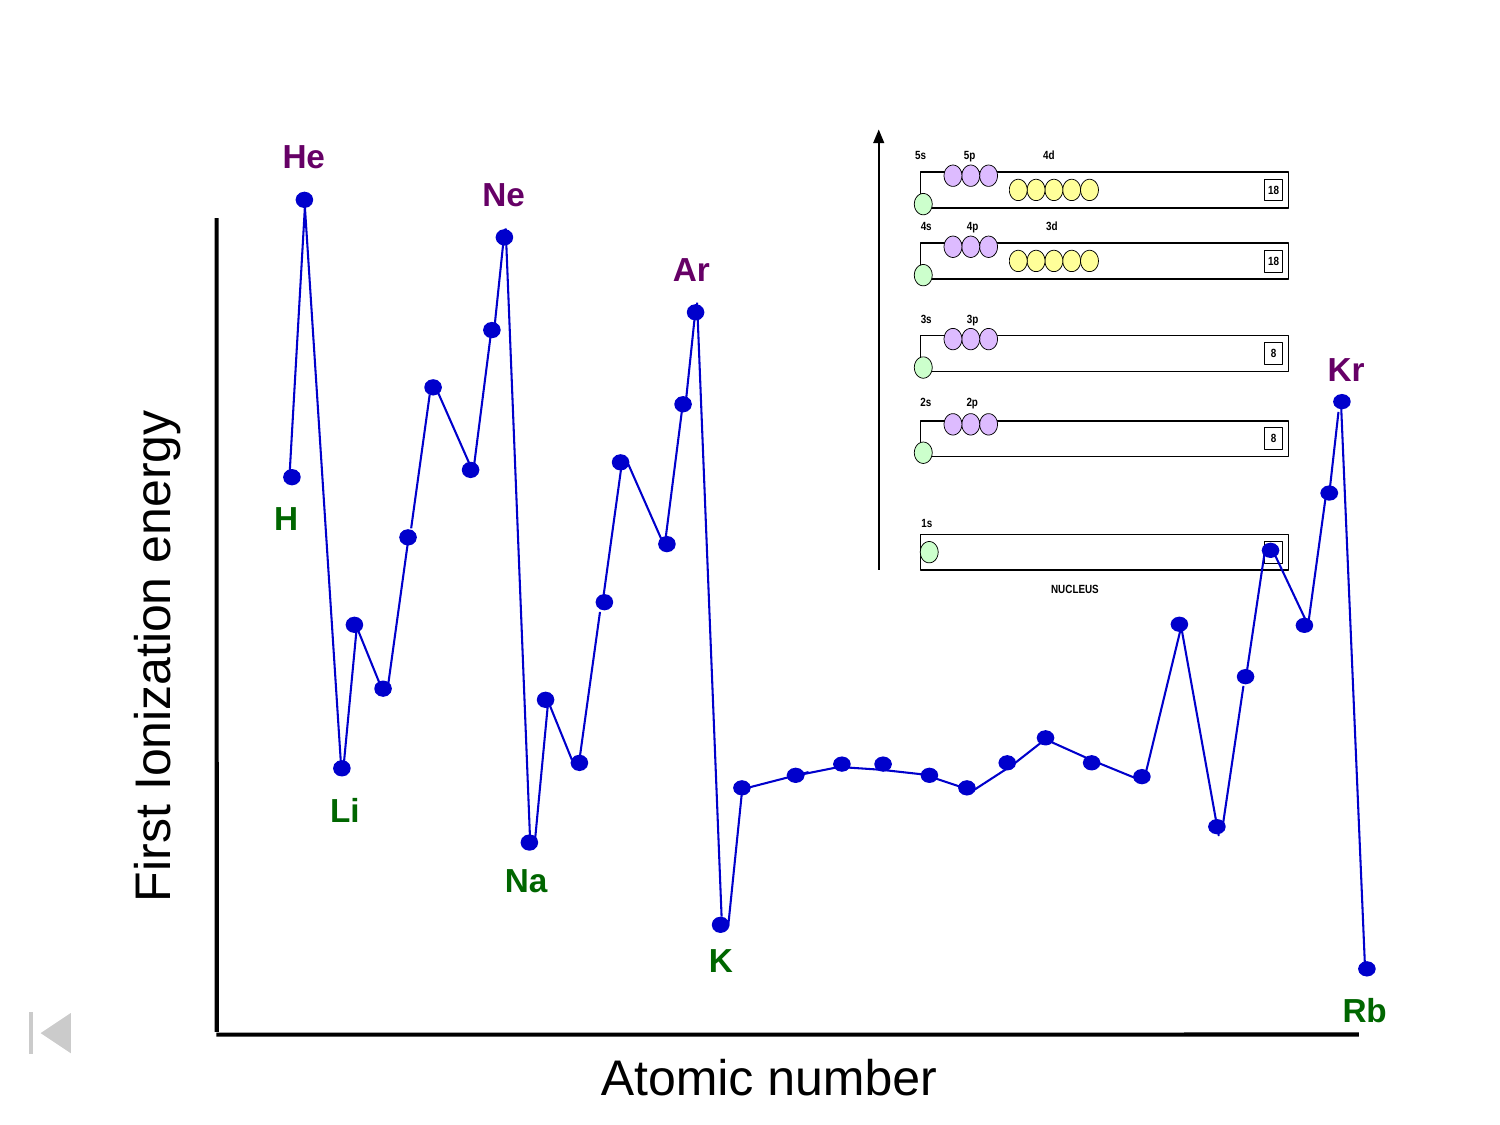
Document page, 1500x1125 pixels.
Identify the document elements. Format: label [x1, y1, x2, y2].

text_box [216, 0, 1426, 1113]
text_box [0, 1003, 100, 1063]
text_box [112, 225, 188, 918]
